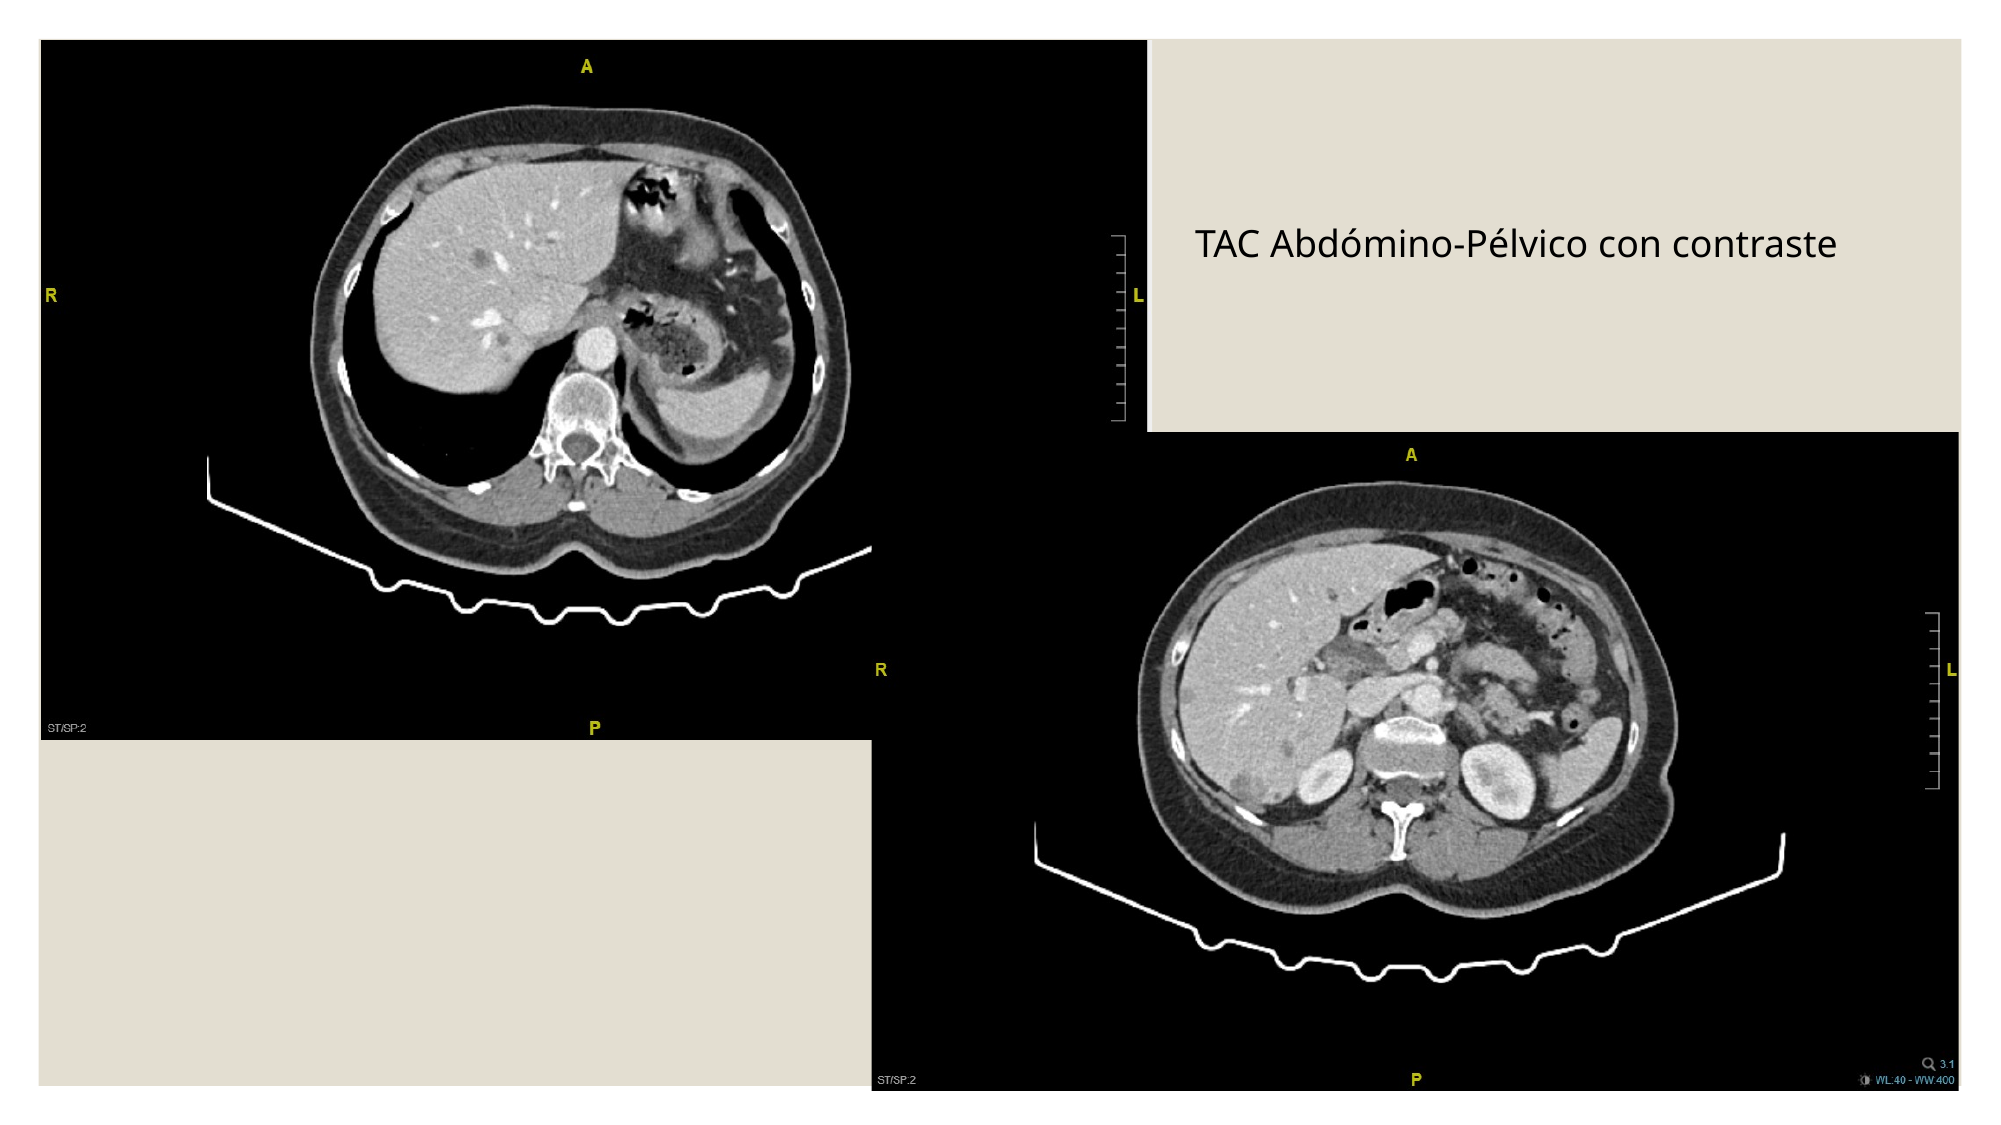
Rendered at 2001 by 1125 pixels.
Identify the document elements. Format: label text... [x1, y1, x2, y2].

text_box TAC Abdómino-Pélvico con contraste [1180, 213, 1931, 318]
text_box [871, 432, 1959, 1091]
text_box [41, 40, 1153, 740]
